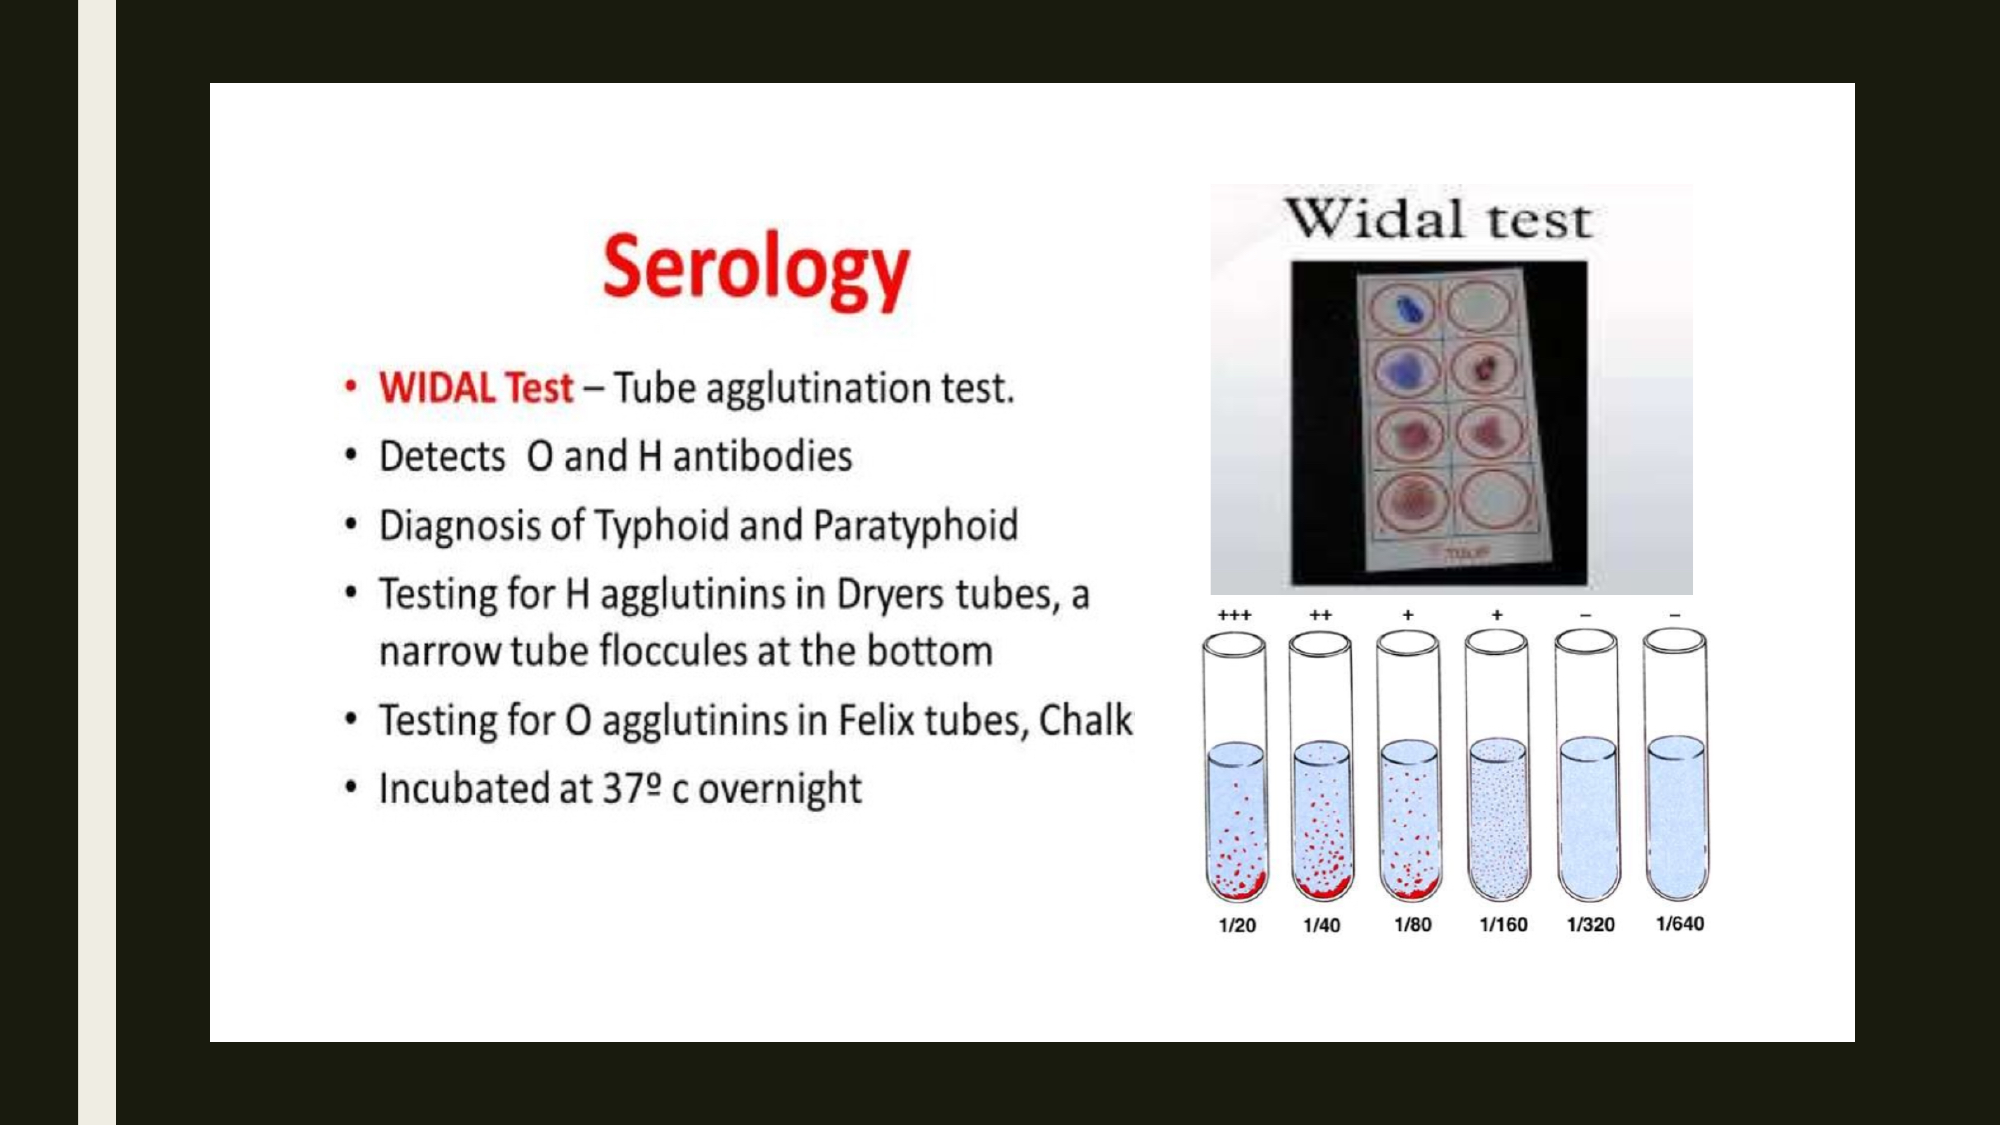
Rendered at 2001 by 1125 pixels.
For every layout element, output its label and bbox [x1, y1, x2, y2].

picture [209, 83, 1855, 1042]
text_box [78, 0, 116, 1125]
